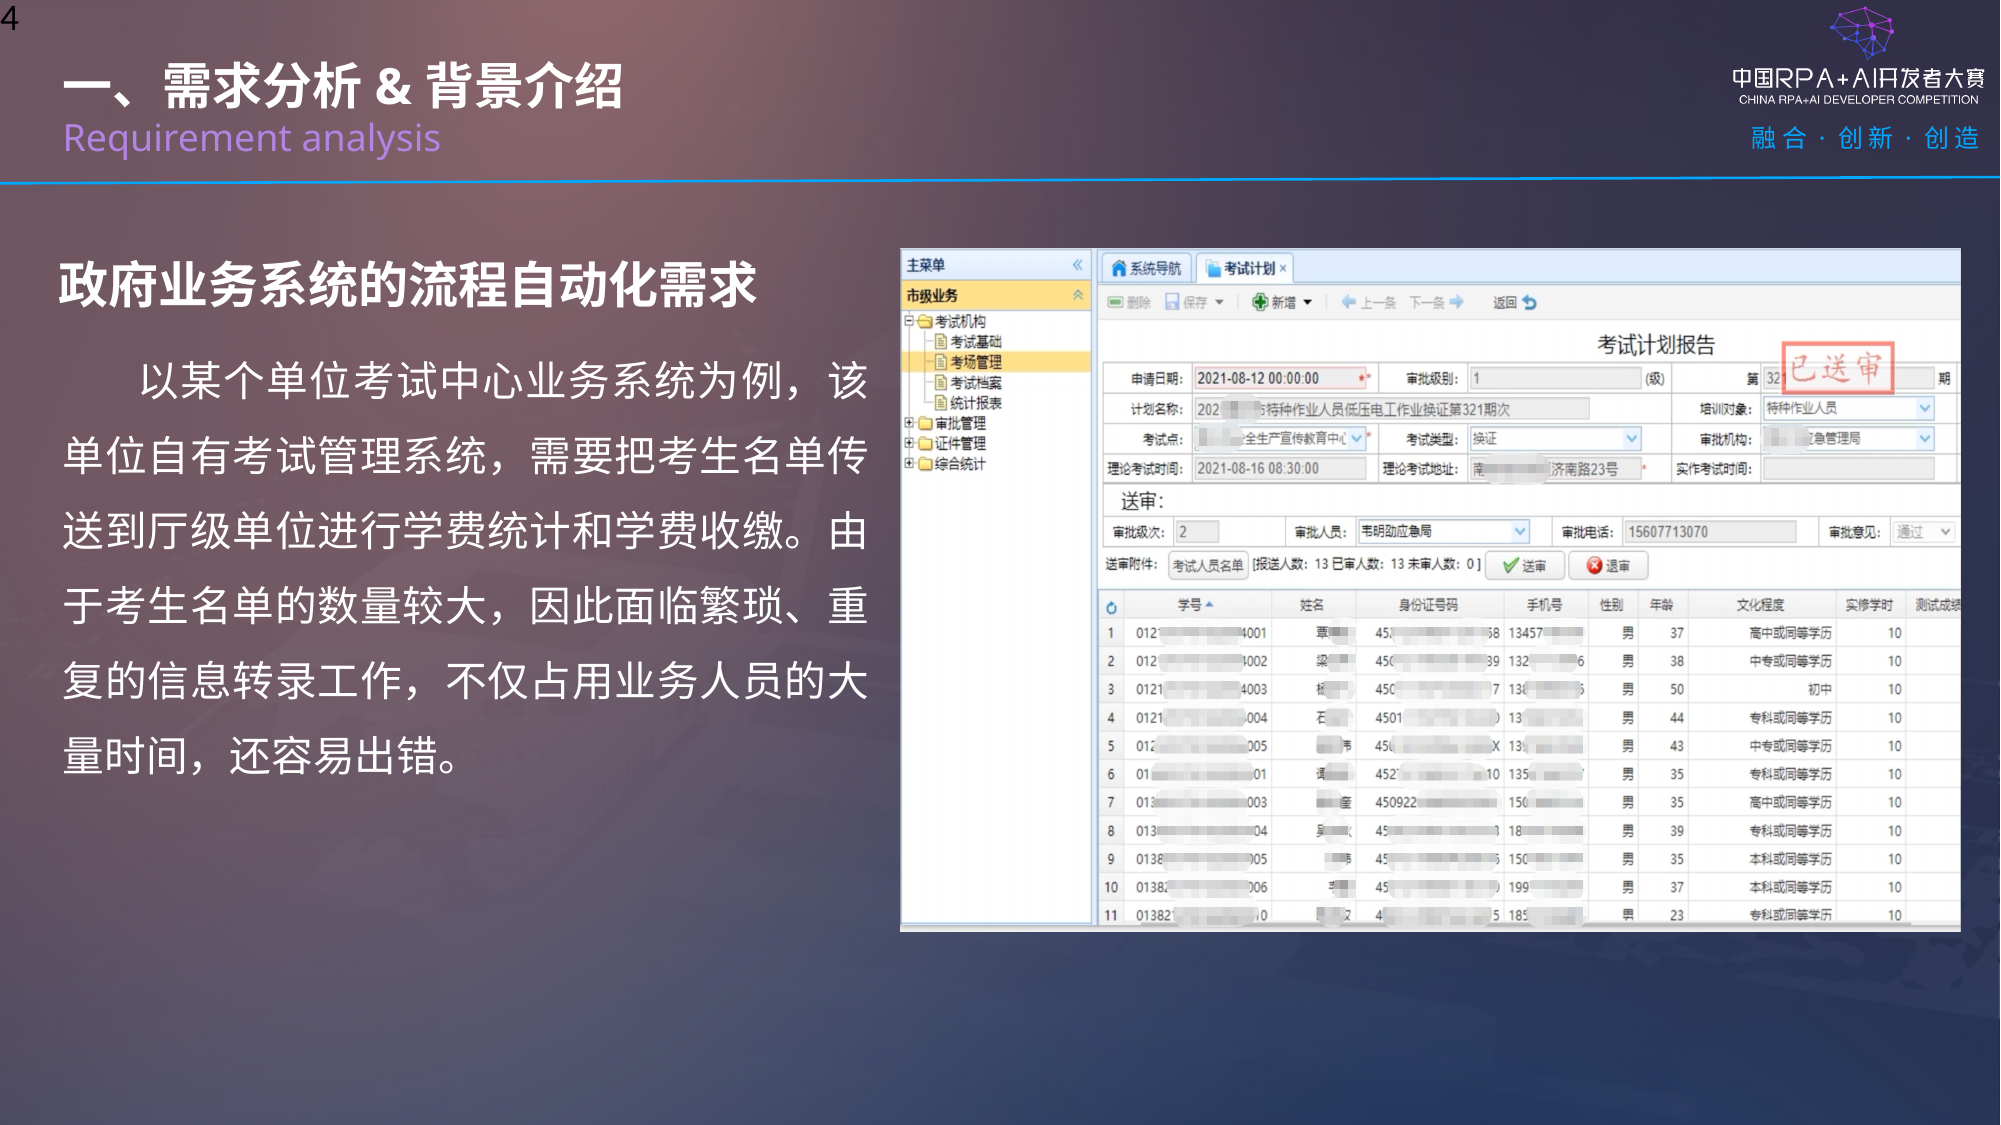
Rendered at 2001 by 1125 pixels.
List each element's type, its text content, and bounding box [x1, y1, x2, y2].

picture [0, 184, 2000, 1125]
picture [0, 0, 2001, 177]
text_box 政府业务系统的流程自动化需求 [43, 216, 852, 321]
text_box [0, 177, 2000, 184]
text_box 一、需求分析&背景介绍 Requirement analysis [47, 46, 1408, 167]
text_box 以某个单位考试中心业务系统为例，该单位自有考试管理系统，需要把考生名单传送到厅级单位进行学费统计和学费收缴。由于考生名单的数量较大，因此面临繁琐、重复的信息转录工作，不仅占用业务人员的大量时间，还容易出错。 [48, 321, 884, 929]
